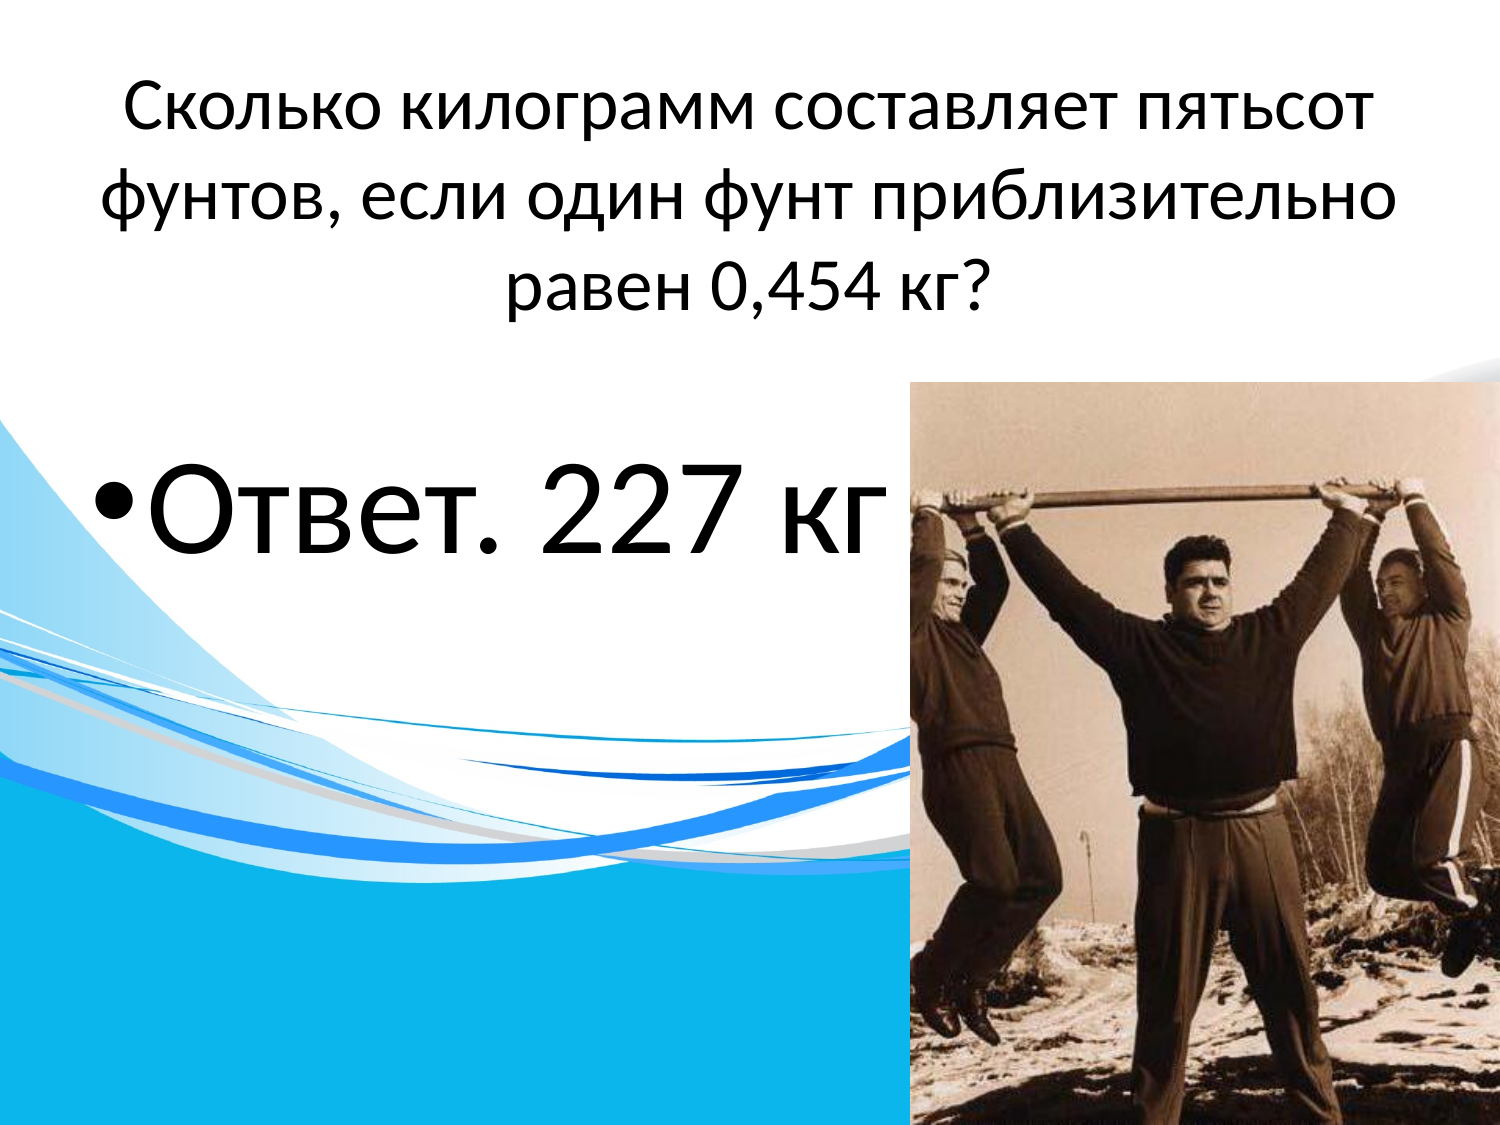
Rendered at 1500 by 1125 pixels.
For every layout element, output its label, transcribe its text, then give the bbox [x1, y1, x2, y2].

title Сколько килограмм составляет пятьсот фунтов, если один фунт приблизительно равен 0,454 кг? [75, 45, 1425, 408]
picture [0, 1, 1500, 1125]
list Ответ. 227 кг [75, 408, 905, 1005]
